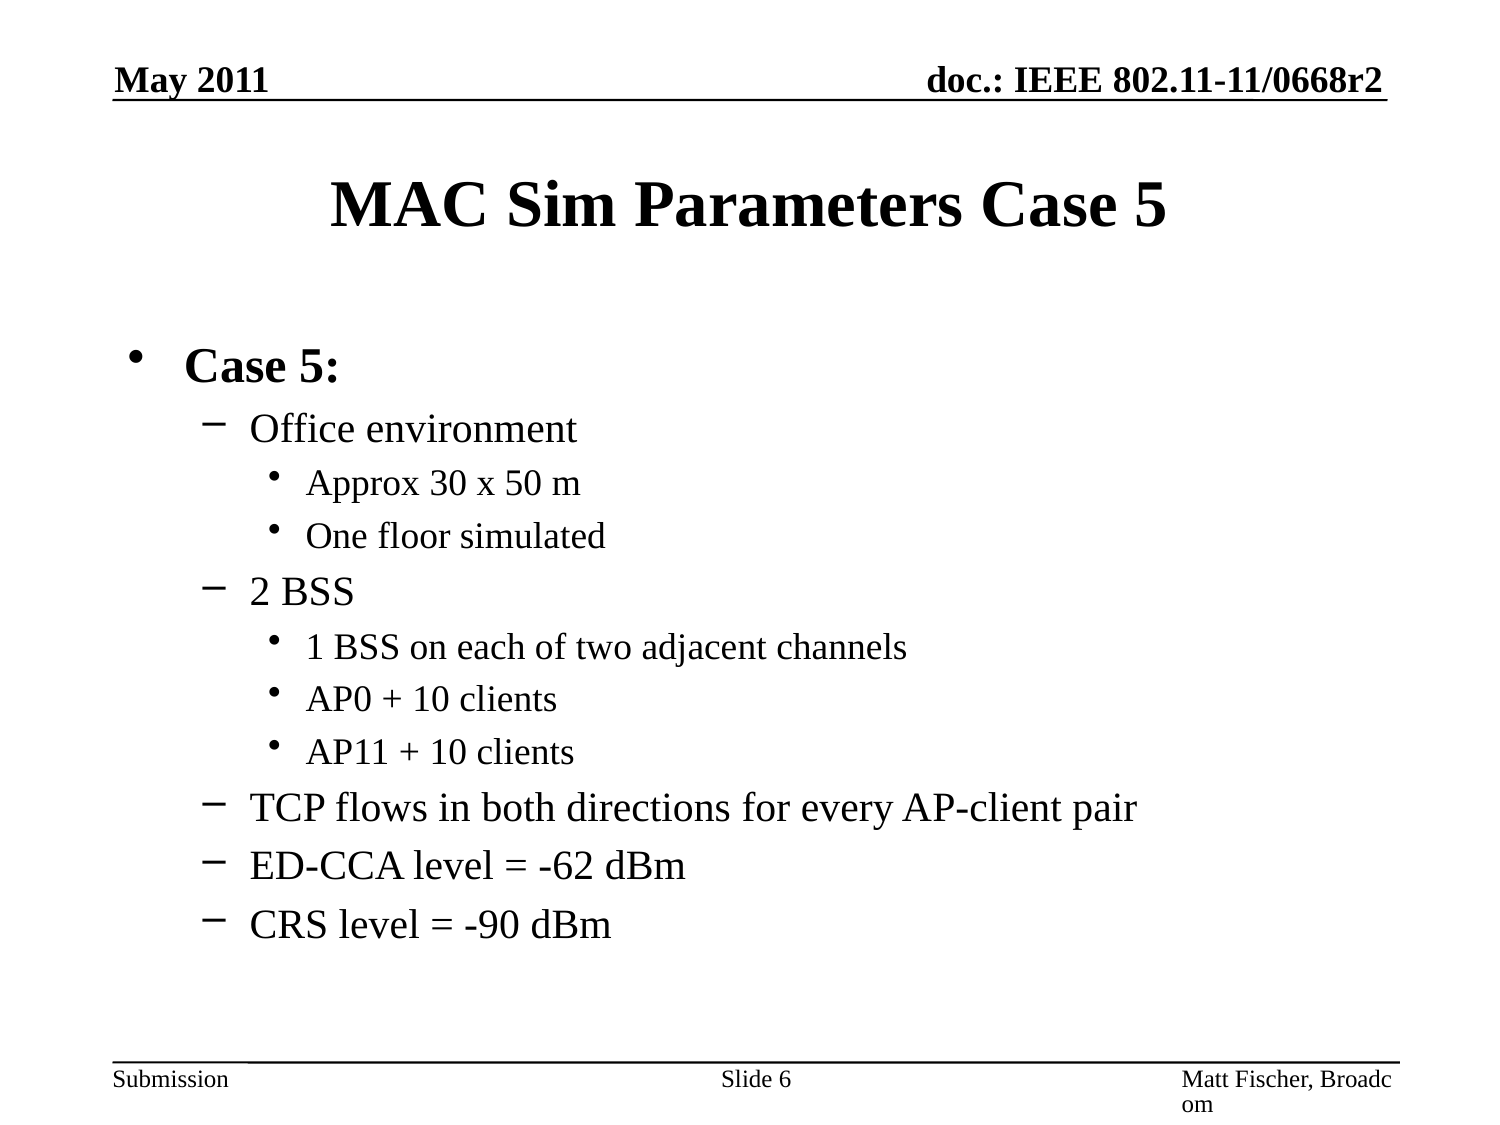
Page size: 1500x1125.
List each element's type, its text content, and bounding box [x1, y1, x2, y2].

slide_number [114, 54, 272, 101]
title MAC Sim Parameters Case 5 [112, 112, 1388, 288]
footer Matt Fischer, Broadcom [1181, 1061, 1402, 1093]
slide_number Slide 6 [712, 1061, 800, 1093]
list Case 5: Office environment Approx 30 x 50 m One floor simulated 2 BSS 1 BSS on each of two adjacent channels AP0 + 10 clients AP11 + 10 clients TCP flows in both directions for every AP-client pair ED-CCA level = -62 dBm CRS level = -90 dBm [112, 324, 1388, 1001]
